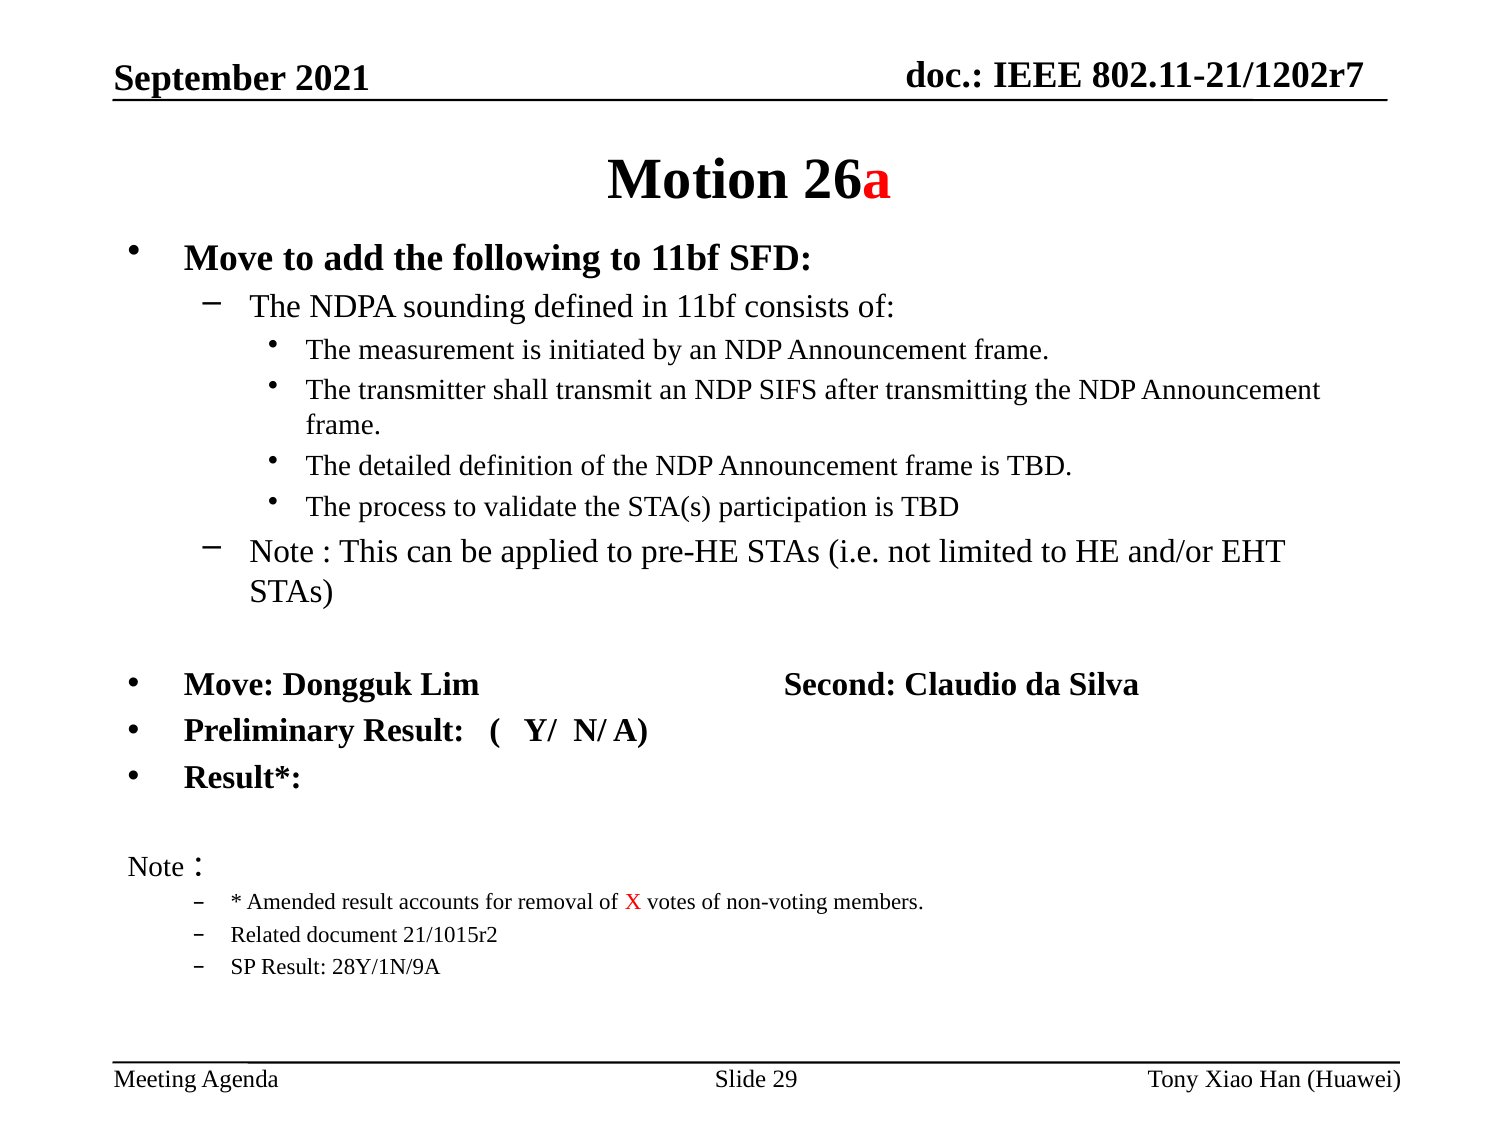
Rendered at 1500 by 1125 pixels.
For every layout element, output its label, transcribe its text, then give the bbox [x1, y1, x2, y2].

text_box Motion 26a [112, 87, 1388, 224]
slide_number Slide 29 [712, 1061, 800, 1093]
text_box Move to add the following to 11bf SFD: The NDPA sounding defined in 11bf consists of: The measurement is initiated by an NDP Announcement frame. The transmitter shall transmit an NDP SIFS after transmitting the NDP Announcement frame. The detailed definition of the NDP Announcement frame is TBD. The process to validate the STA(s) participation is TBD Note : This can be applied to pre-HE STAs (i.e. not limited to HE and/or EHT STAs) Move: Dongguk Lim Second: Claudio da Silva Preliminary Result: ( Y/ N/ A) Result*: Note： * Amended result accounts for removal of X votes of non-voting members. Related document 21/1015r2 SP Result: 28Y/1N/9A [112, 224, 1388, 975]
footer Tony Xiao Han (Huawei) [999, 1061, 1402, 1093]
